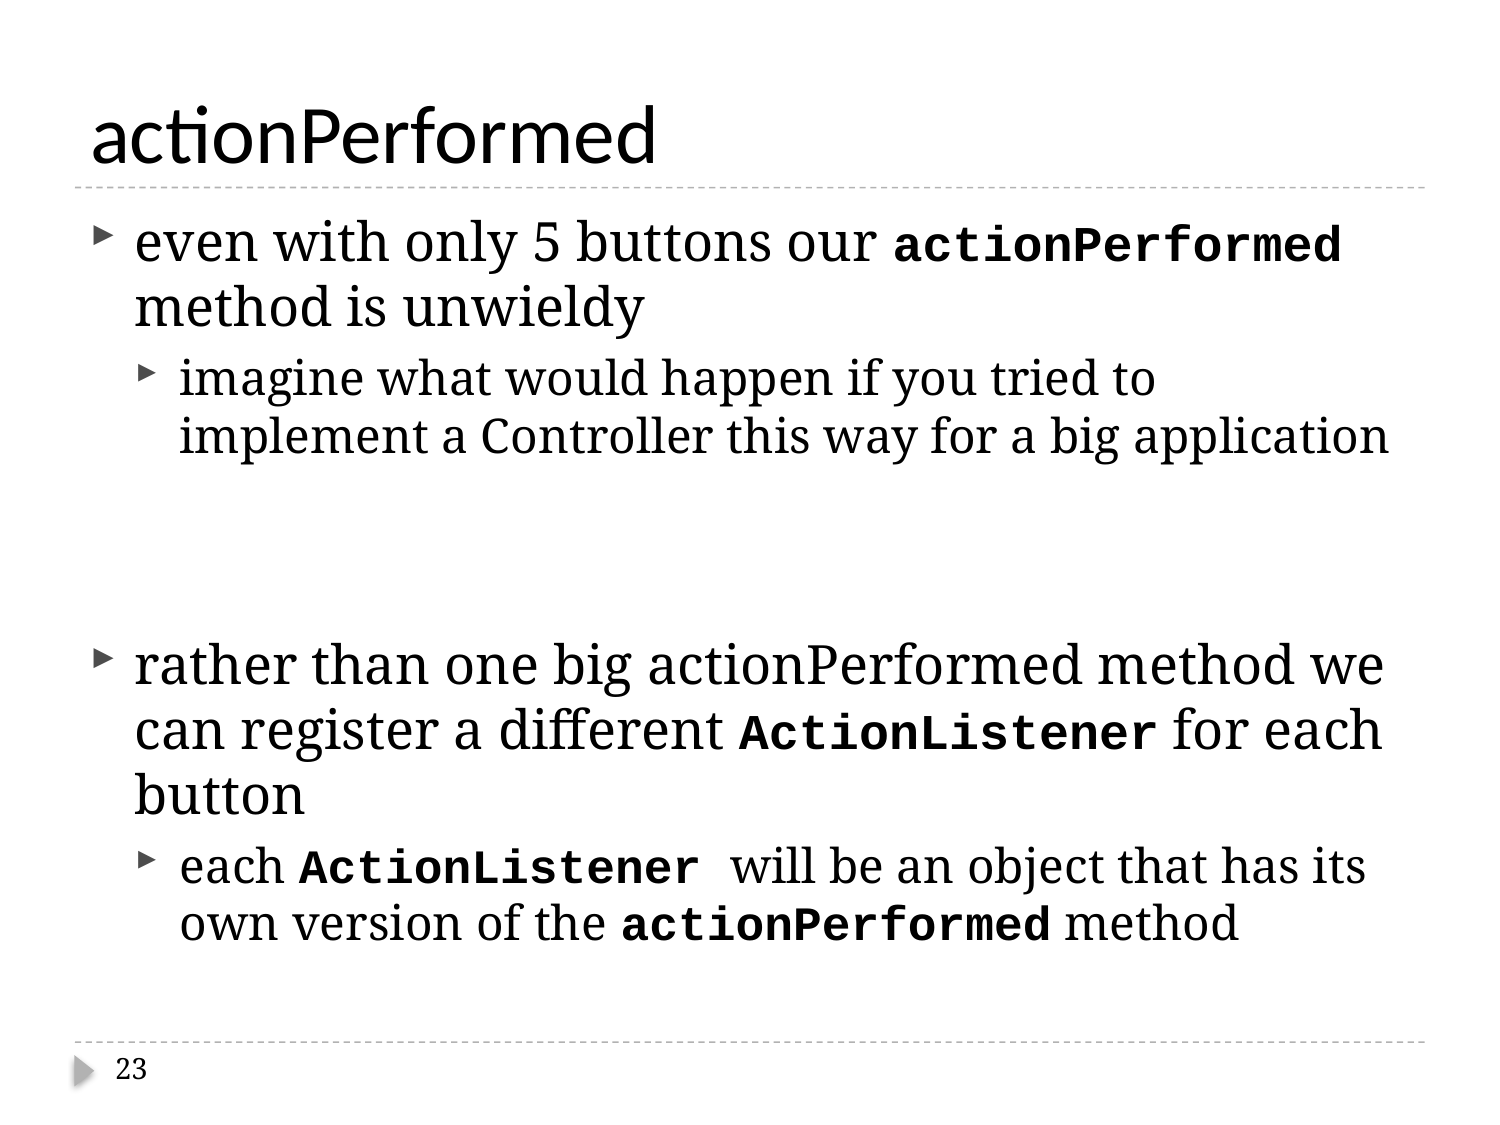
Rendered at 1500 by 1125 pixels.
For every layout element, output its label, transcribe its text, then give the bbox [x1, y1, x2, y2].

list even with only 5 buttons our actionPerformed method is unwieldy imagine what would happen if you tried to implement a Controller this way for a big application rather than one big actionPerformed method we can register a different ActionListener for each button each ActionListener will be an object that has its own version of the actionPerformed method [75, 200, 1425, 1010]
slide_number 23 [100, 1042, 426, 1103]
title actionPerformed [75, 24, 1425, 188]
